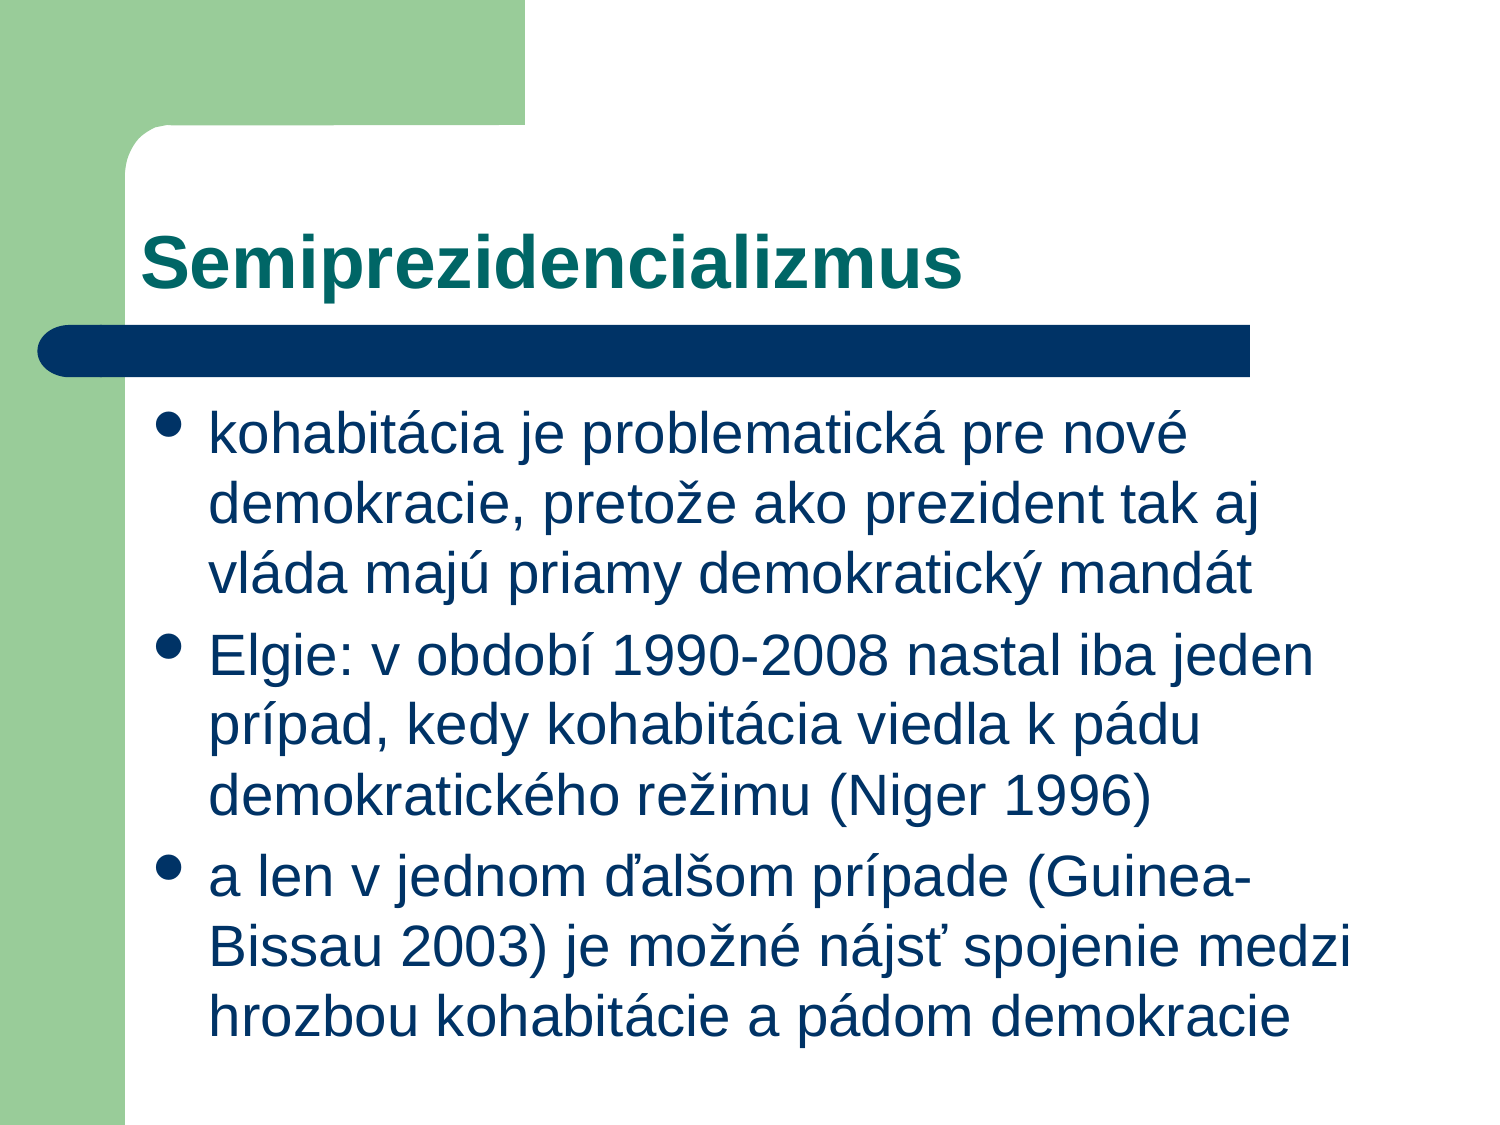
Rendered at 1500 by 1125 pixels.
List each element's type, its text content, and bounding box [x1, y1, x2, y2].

list kohabitácia je problematická pre nové demokracie, pretože ako prezident tak aj vláda majú priamy demokratický mandát Elgie: v období 1990-2008 nastal iba jeden prípad, kedy kohabitácia viedla k pádu demokratického režimu (Niger 1996) a len v jednom ďalšom prípade (Guinea-Bissau 2003) je možné nájsť spojenie medzi hrozbou kohabitácie a pádom demokracie [137, 387, 1400, 1071]
title Semiprezidencializmus [125, 125, 1425, 313]
